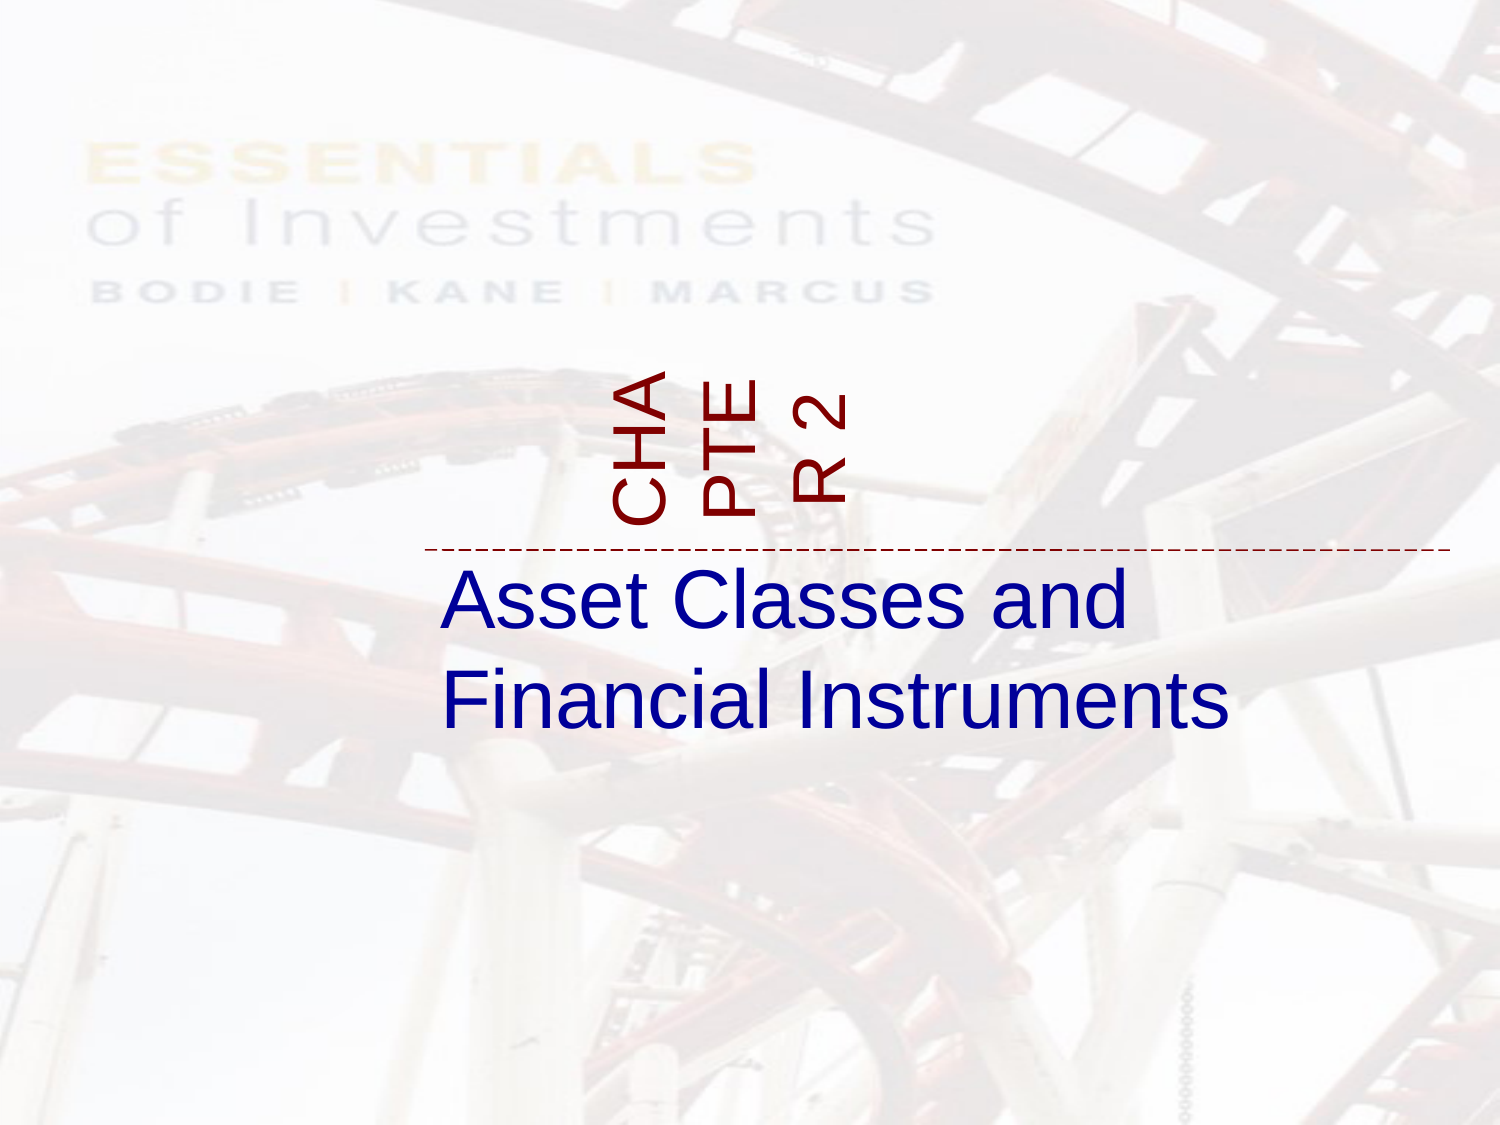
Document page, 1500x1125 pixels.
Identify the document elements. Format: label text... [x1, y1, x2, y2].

picture [0, 0, 1500, 1125]
title CHAPTER 2 [424, 362, 876, 538]
subtitle Asset Classes and Financial Instruments [424, 537, 1451, 826]
